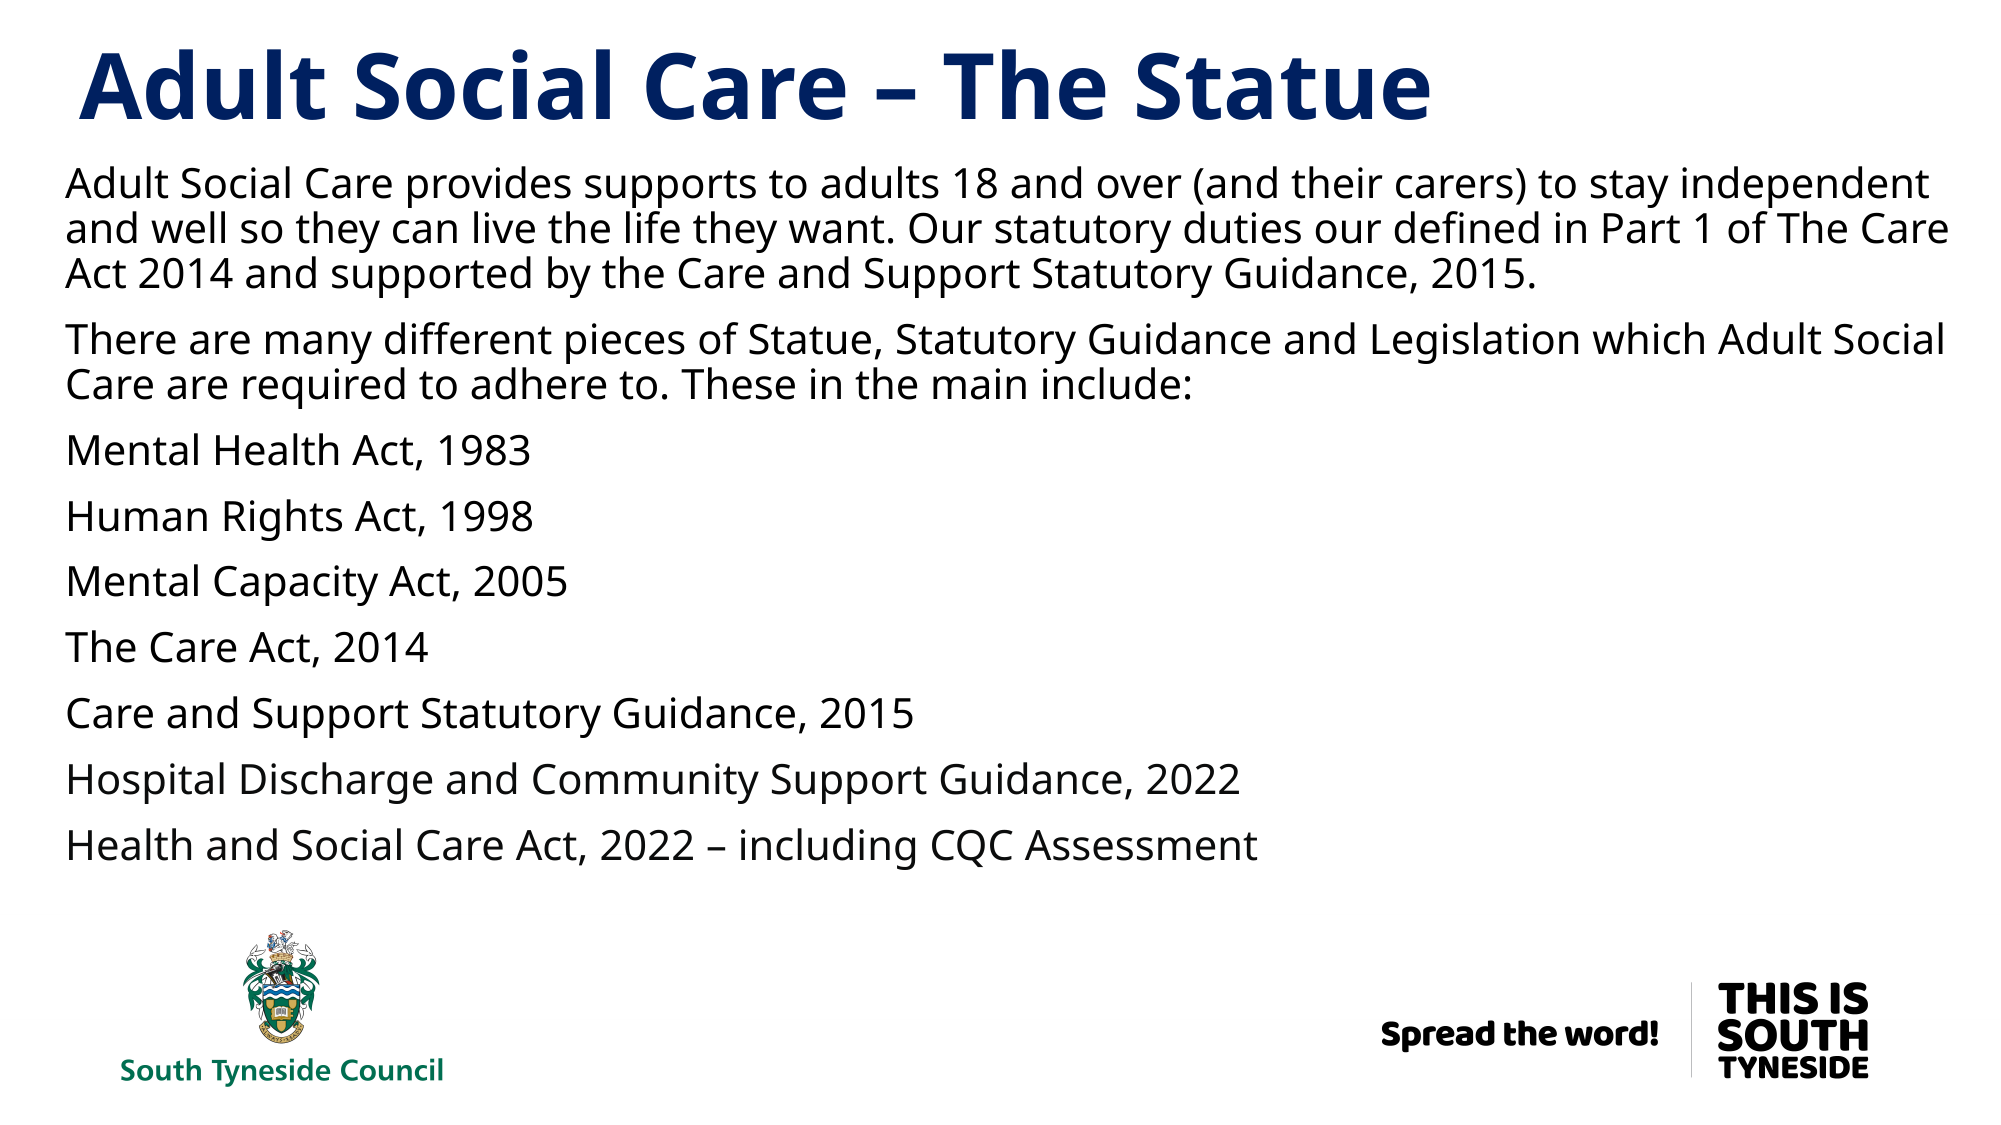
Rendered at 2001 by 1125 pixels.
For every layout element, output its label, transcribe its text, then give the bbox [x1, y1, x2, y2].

picture [0, 914, 2000, 1125]
text_box Adult Social Care provides supports to adults 18 and over (and their carers) to stay independent and well so they can live the life they want. Our statutory duties our defined in Part 1 of The Care Act 2014 and supported by the Care and Support Statutory Guidance, 2015. There are many different pieces of Statue, Statutory Guidance and Legislation which Adult Social Care are required to adhere to. These in the main include: Mental Health Act, 1983 Human Rights Act, 1998 Mental Capacity Act, 2005 The Care Act, 2014 Care and Support Statutory Guidance, 2015 Hospital Discharge and Community Support Guidance, 2022 Health and Social Care Act, 2022 – including CQC Assessment [50, 155, 1984, 988]
title Adult Social Care – The Statue [64, 25, 1790, 155]
